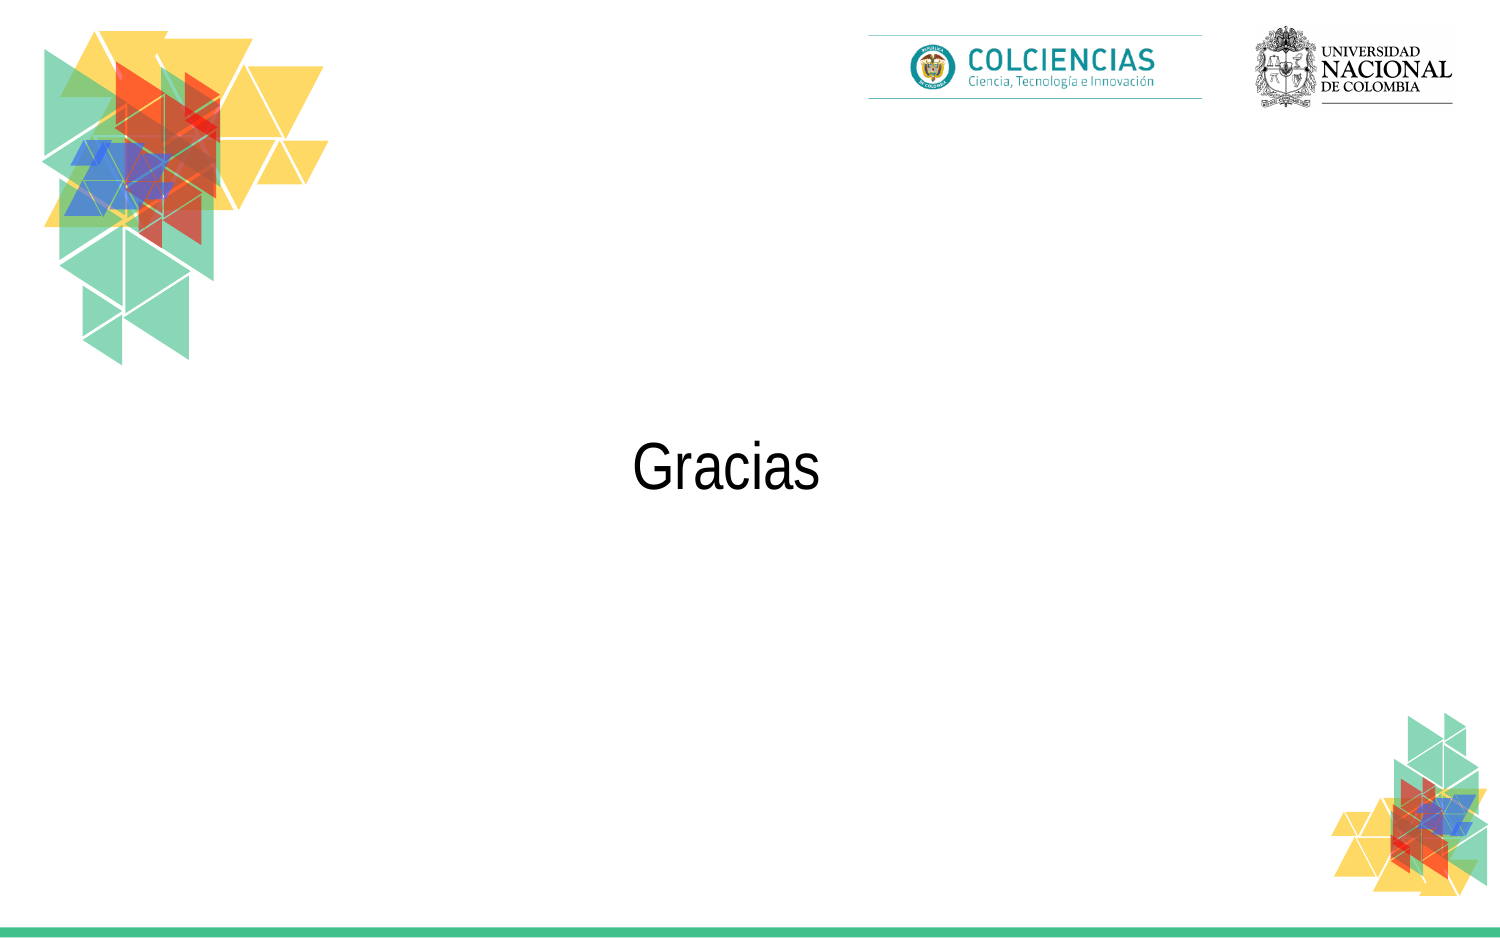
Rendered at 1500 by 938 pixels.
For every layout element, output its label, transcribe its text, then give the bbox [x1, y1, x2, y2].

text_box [41, 31, 329, 366]
text_box Gracias [238, 415, 1216, 830]
picture [860, 24, 1206, 109]
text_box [1331, 712, 1489, 896]
picture [1251, 22, 1460, 114]
text_box [0, 927, 1500, 938]
